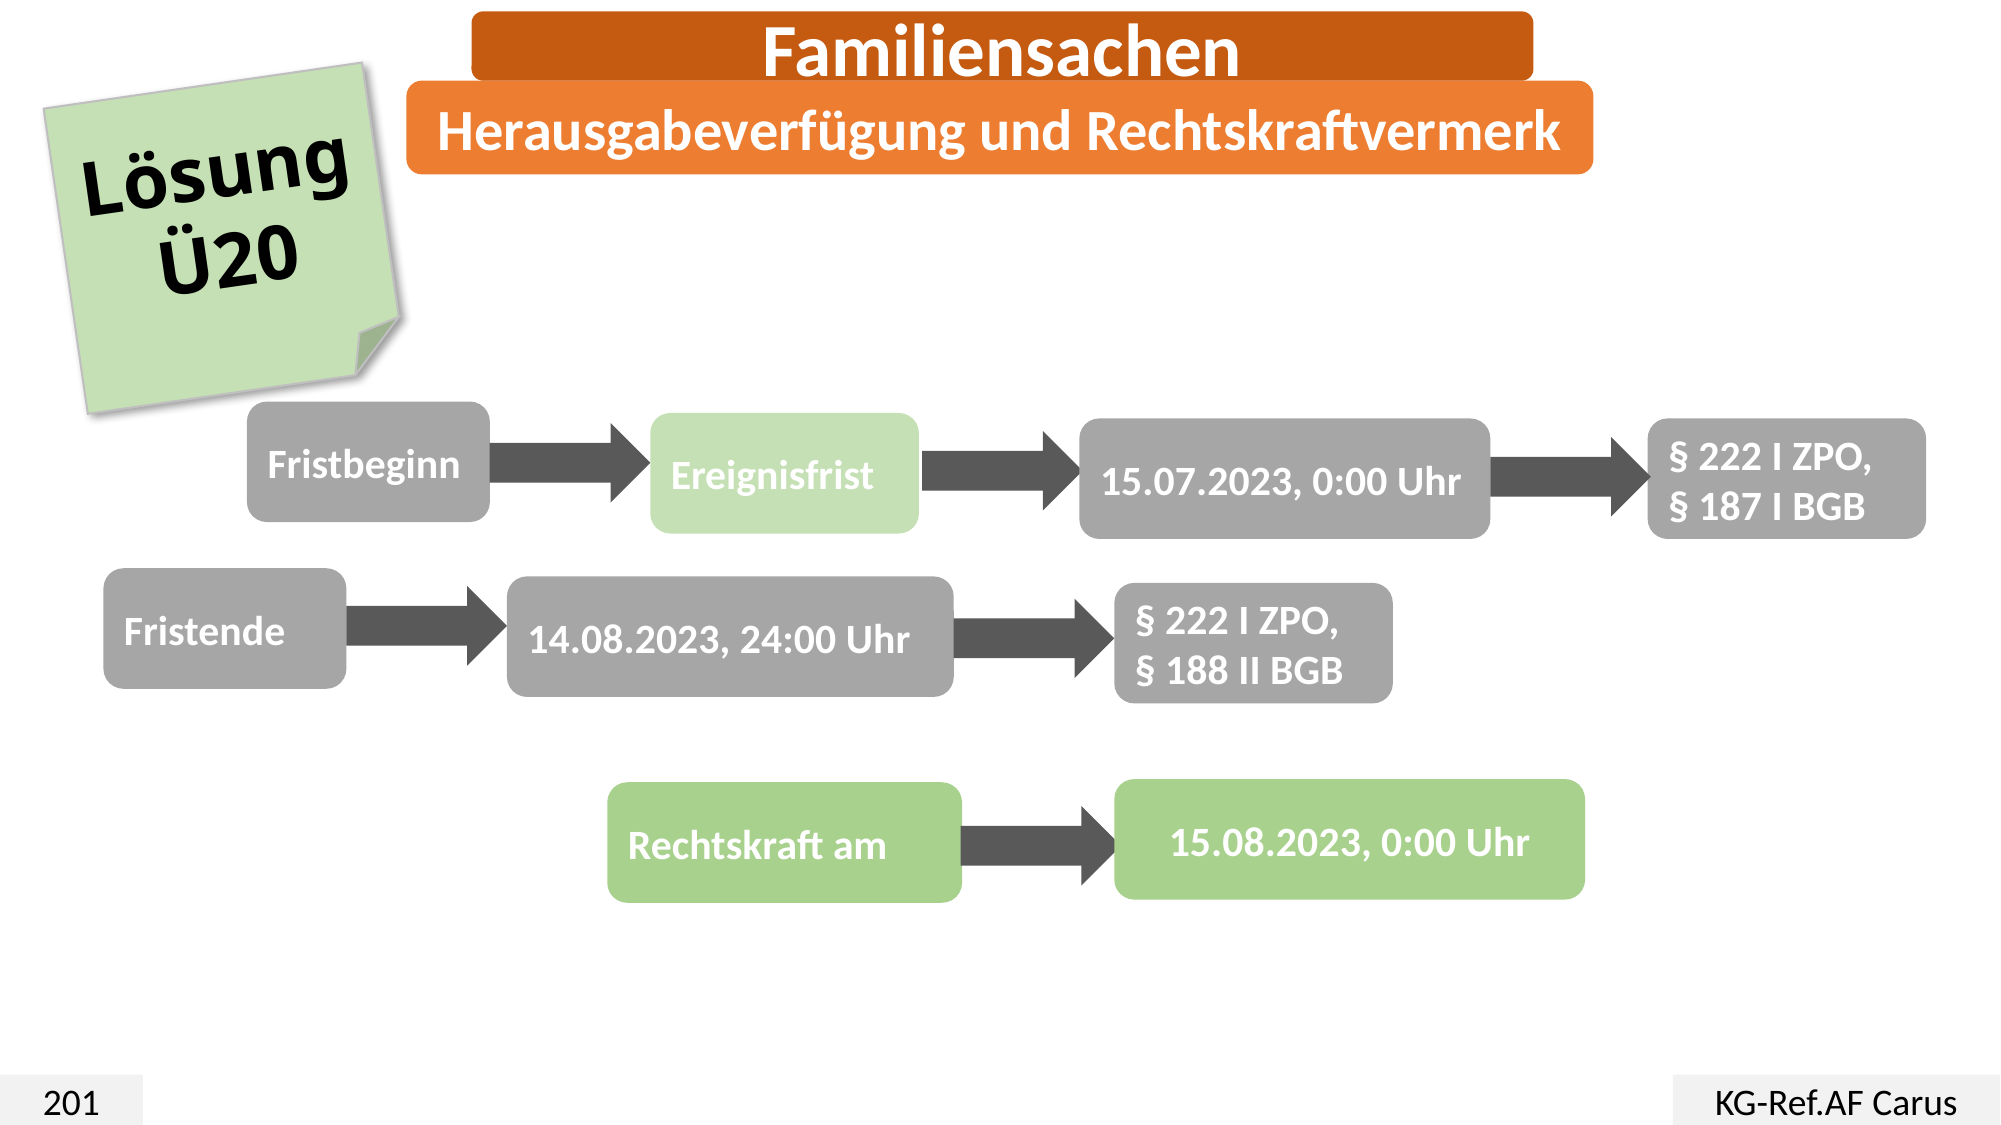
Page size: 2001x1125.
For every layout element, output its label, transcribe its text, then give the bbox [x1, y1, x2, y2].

text_box § 222 I ZPO, § 187 I BGB [1646, 417, 1928, 541]
text_box Lösung Ü20 [42, 61, 402, 415]
text_box 201 [0, 1074, 144, 1125]
text_box Familiensachen [470, 10, 1535, 82]
text_box 15.08.2023, 0:00 Uhr [1113, 778, 1587, 901]
text_box § 222 I ZPO, § 188 II BGB [1113, 581, 1394, 705]
text_box 14.08.2023, 24:00 Uhr [505, 575, 955, 699]
text_box KG-Ref.AF Carus [1672, 1074, 2000, 1125]
text_box [345, 583, 505, 669]
text_box [959, 803, 1113, 889]
text_box [488, 420, 649, 505]
text_box Herausgabeverfügung und Rechtskraftvermerk [405, 79, 1595, 176]
text_box [952, 596, 1116, 681]
text_box [921, 428, 1078, 513]
text_box Fristende [102, 567, 348, 690]
text_box Ereignisfrist [649, 411, 920, 535]
text_box Fristbeginn [245, 400, 491, 524]
text_box [1489, 434, 1653, 519]
text_box Rechtskraft am [606, 781, 964, 904]
text_box 15.07.2023, 0:00 Uhr [1078, 417, 1492, 541]
